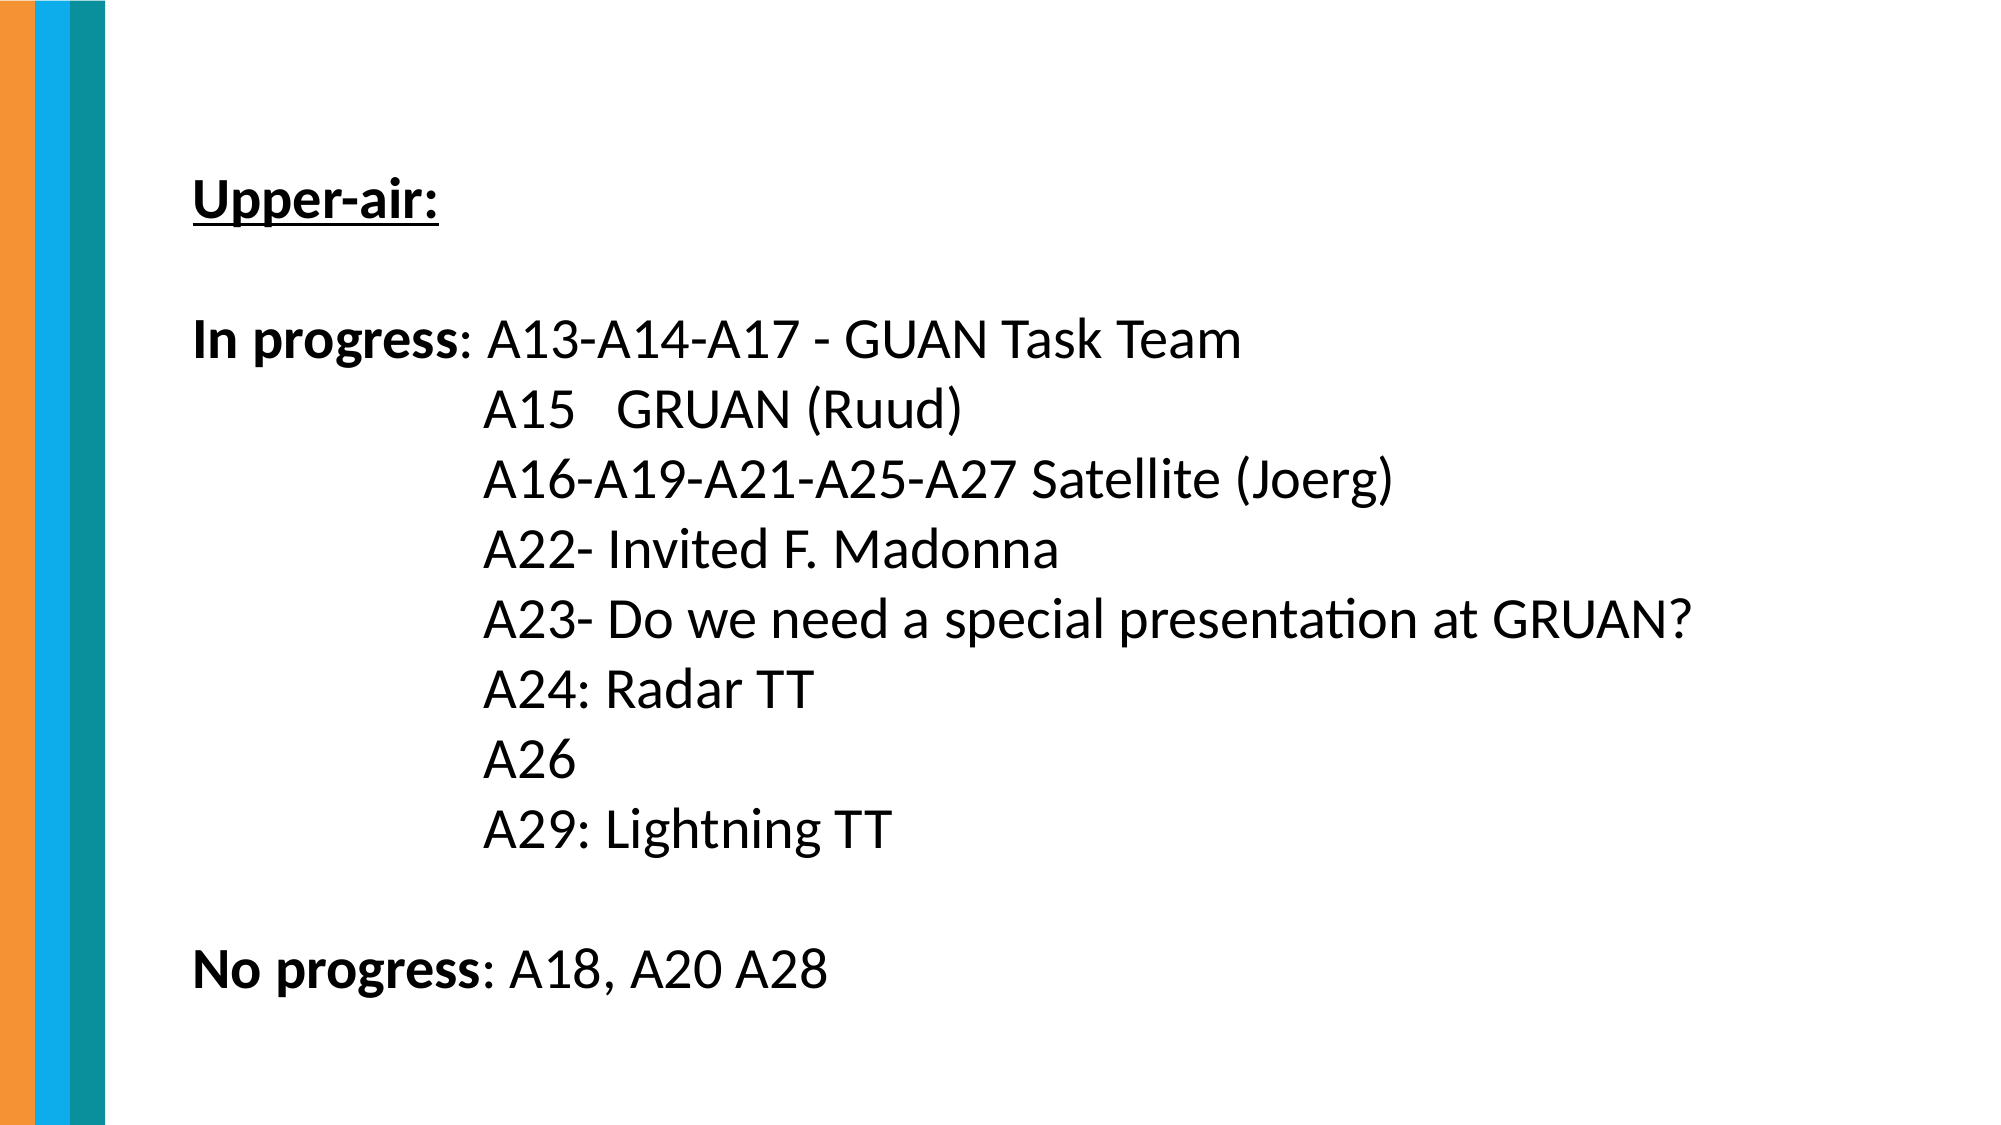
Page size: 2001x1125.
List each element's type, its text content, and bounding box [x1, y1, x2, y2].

text_box Upper-air: In progress: A13-A14-A17 - GUAN Task Team A15 GRUAN (Ruud) A16-A19-A21-A25-A27 Satellite (Joerg) A22- Invited F. Madonna A23- Do we need a special presentation at GRUAN? A24: Radar TT A26 A29: Lightning TT No progress: A18, A20 A28 [177, 108, 1825, 1008]
